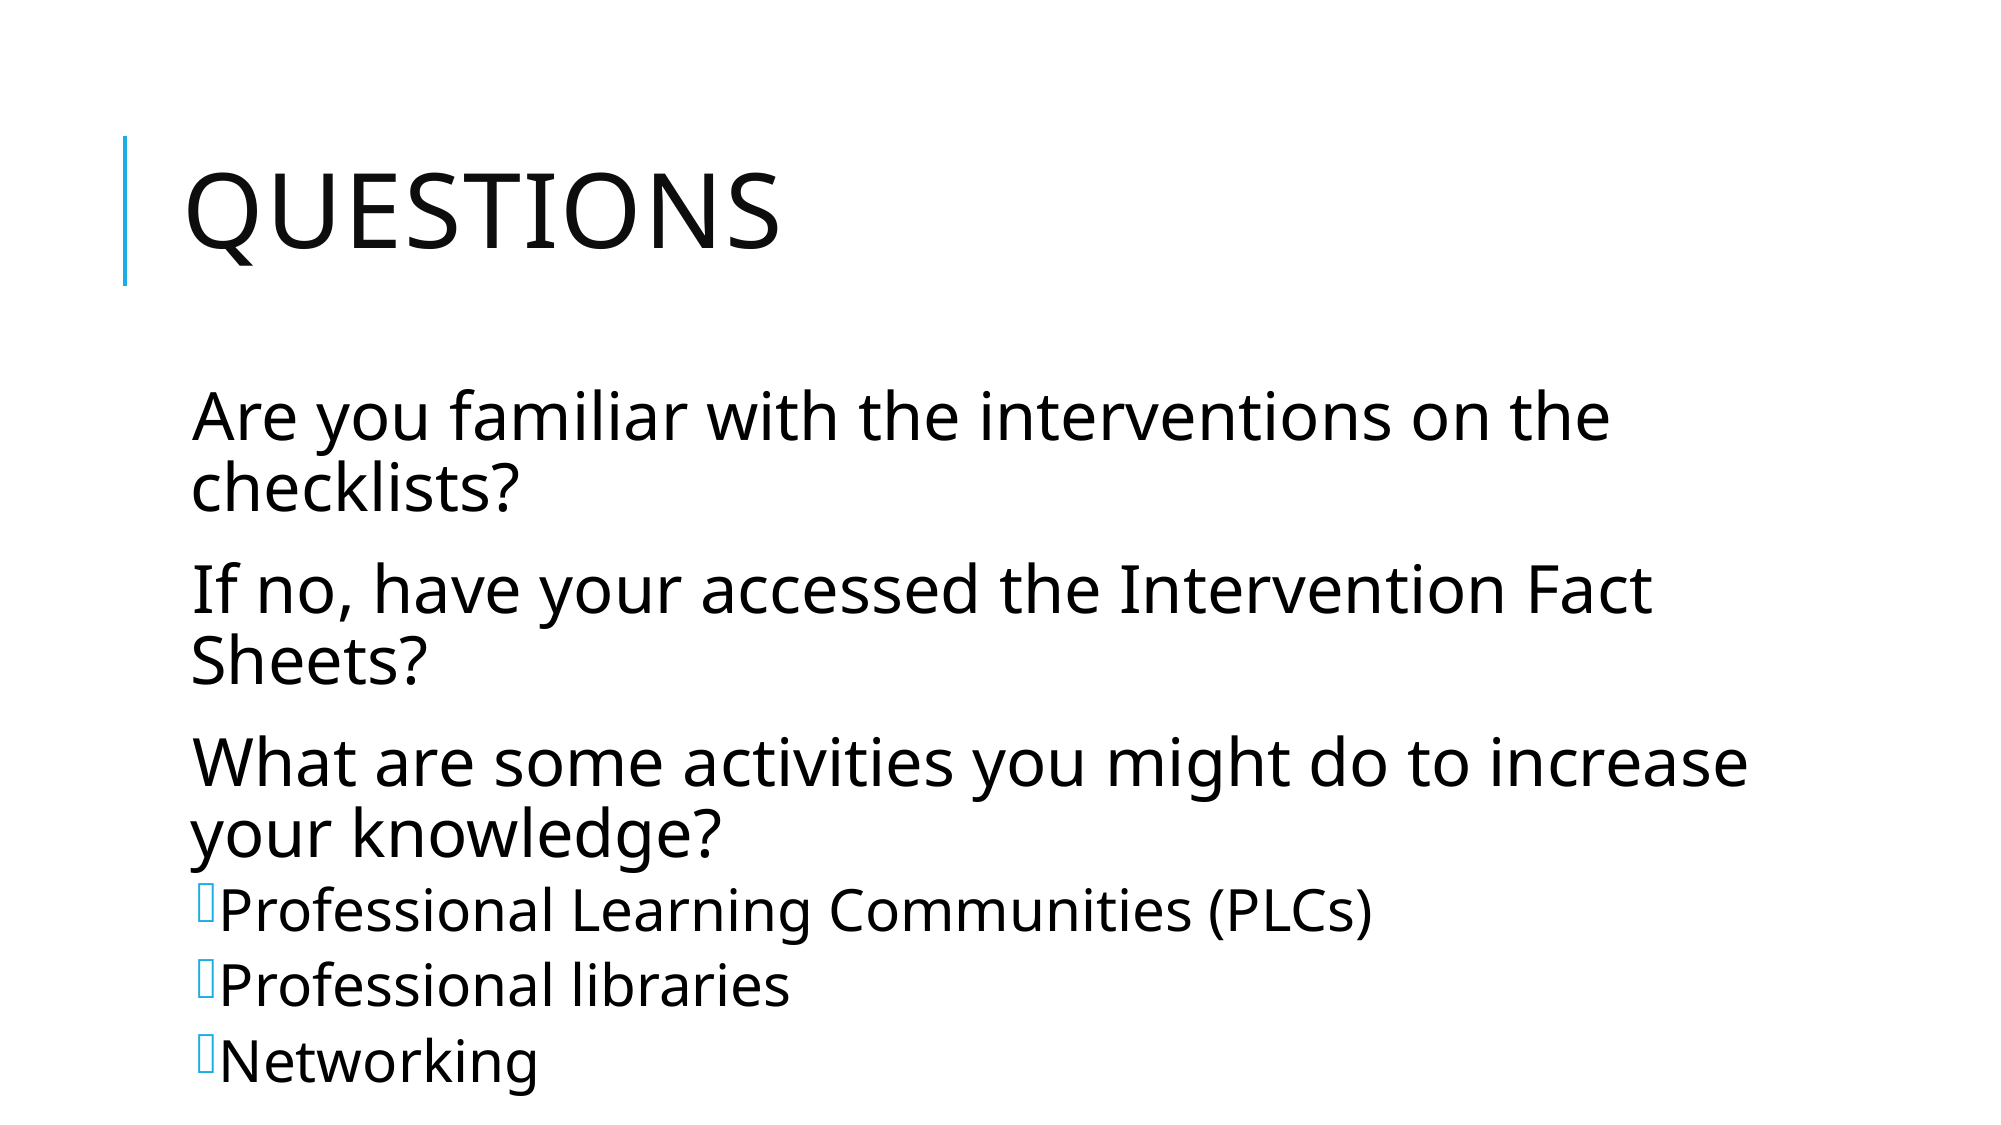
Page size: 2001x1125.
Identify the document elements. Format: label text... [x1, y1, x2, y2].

list Are you familiar with the interventions on the checklists? If no, have your accessed the Intervention Fact Sheets? What are some activities you might do to increase your knowledge? Professional Learning Communities (PLCs) Professional libraries Networking [168, 375, 1763, 1035]
title Questions [168, 96, 1763, 342]
